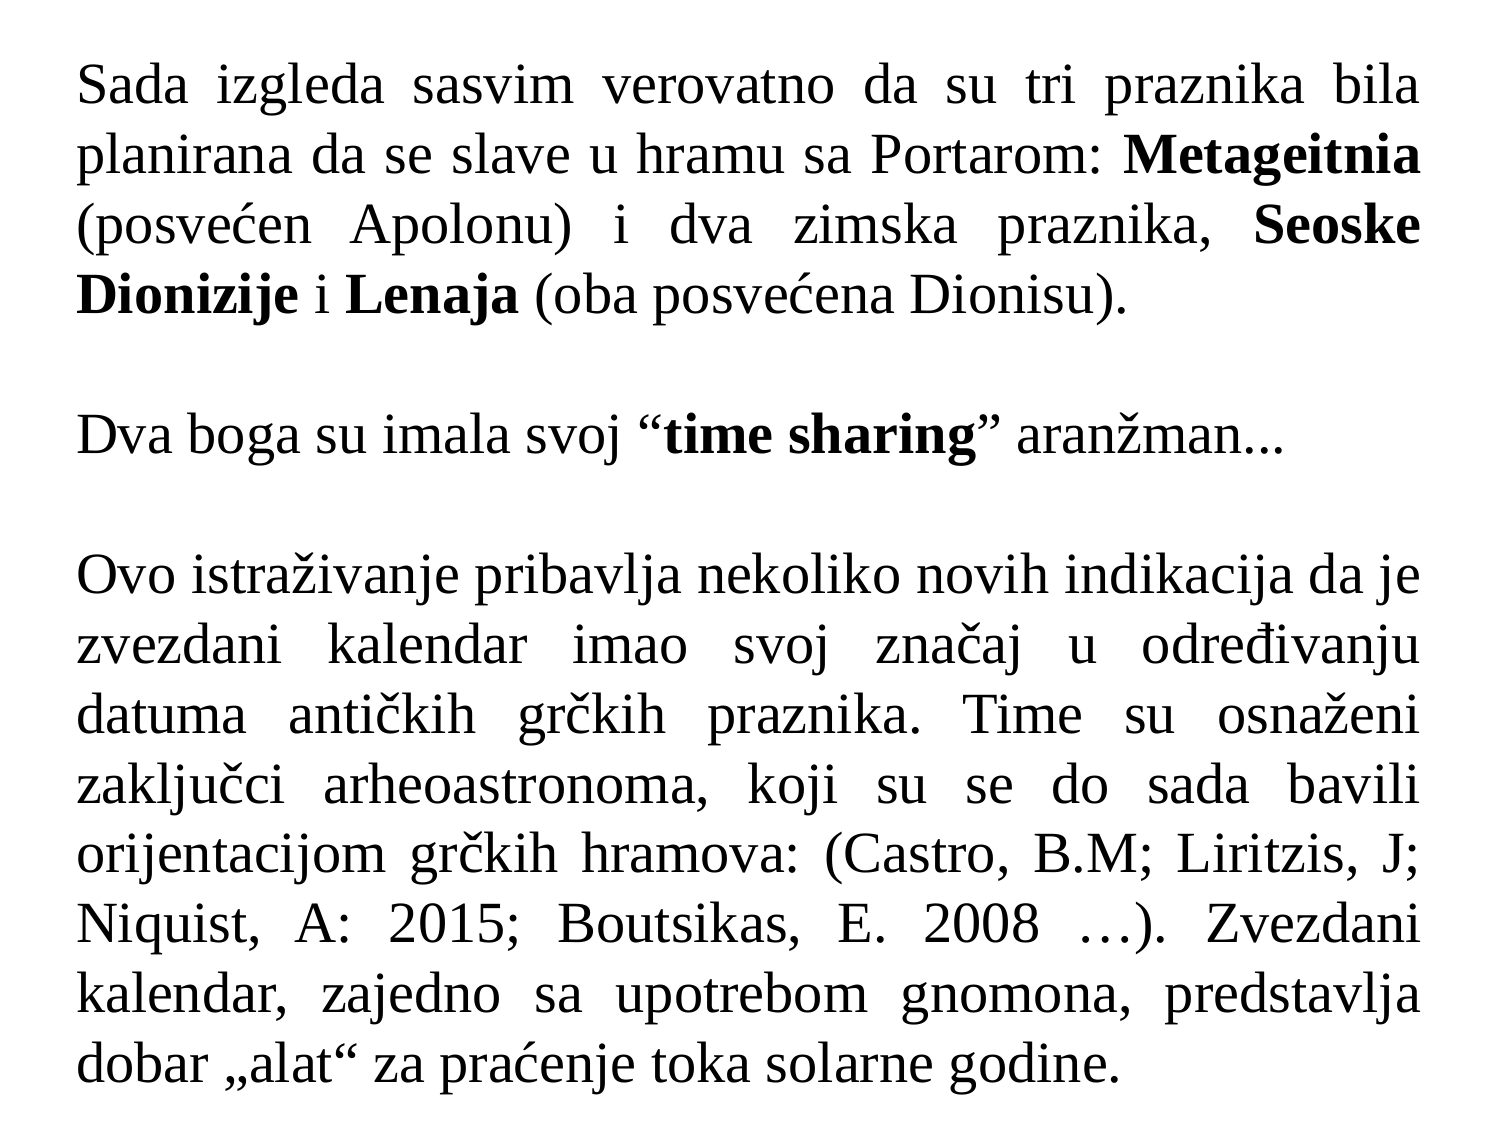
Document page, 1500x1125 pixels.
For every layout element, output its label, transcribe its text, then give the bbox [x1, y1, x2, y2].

text_box Sada izgleda sasvim verovatno da su tri praznika bila planirana da se slave u hramu sa Portarom: Metageitnia (posvećen Apolonu) i dva zimska praznika, Seoske Dionizije i Lenaja (oba posvećena Dionisu). Dva boga su imala svoj “time sharing” aranžman... Ovo istraživanje pribavlja nekoliko novih indikacija da je zvezdani kalendar imao svoj značaj u određivanju datuma antičkih grčkih praznika. Time su osnaženi zaključci arheoastronoma, koji su se do sada bavili orijentacijom grčkih hramova: (Castro, B.M; Liritzis, J; Niquist, A: 2015; Boutsikas, E. 2008 …). Zvezdani kalendar, zajedno sa upotrebom gnomona, predstavlja dobar „alat“ za praćenje toka solarne godine. [61, 37, 1437, 1125]
